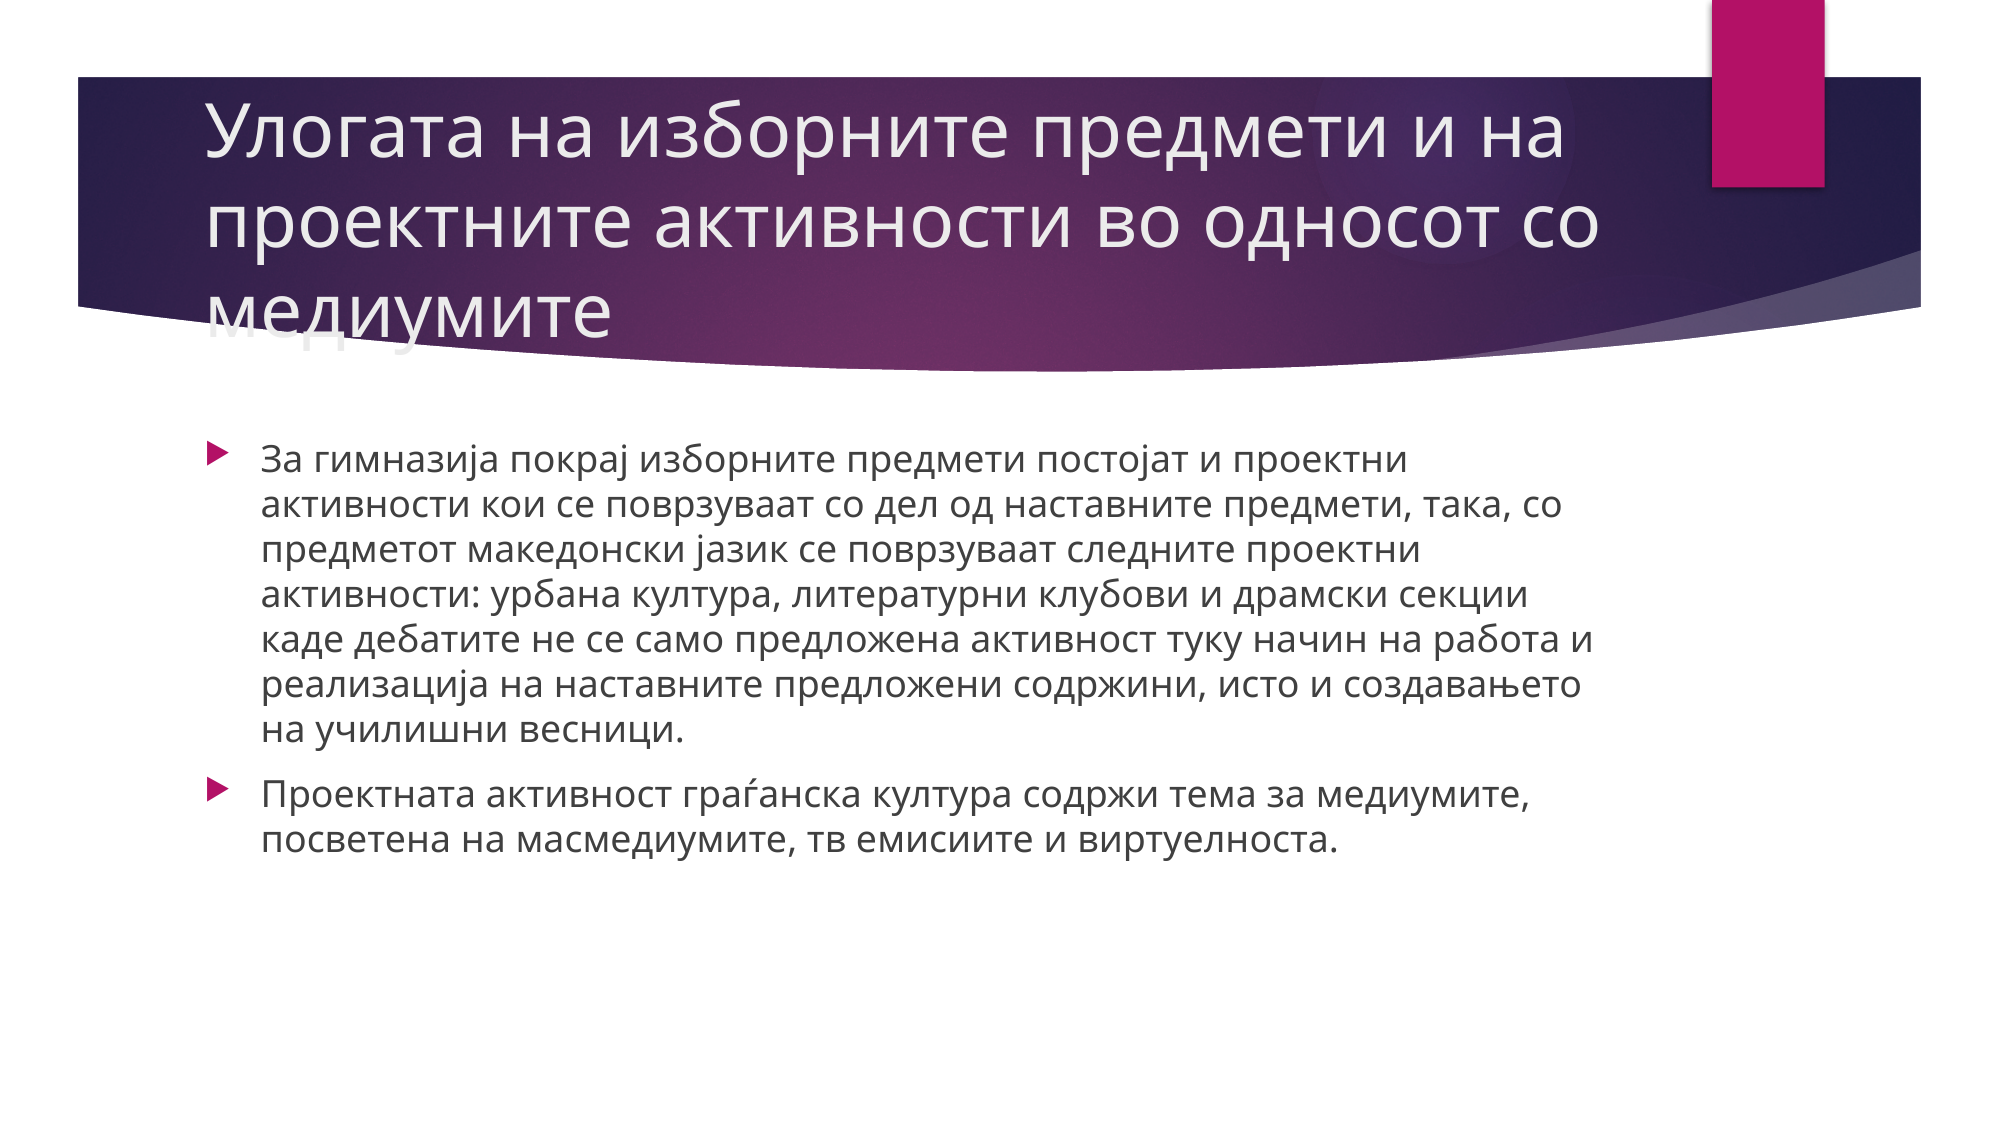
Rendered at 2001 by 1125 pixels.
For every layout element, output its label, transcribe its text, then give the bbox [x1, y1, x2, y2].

list За гимназија покрај изборните предмети постојат и проектни активности кои се поврзуваат со дел од наставните предмети, така, со предметот македонски јазик се поврзуваат следните проектни активности: урбана култура, литературни клубови и драмски секции каде дебатите не се само предложена активност туку начин на работа и реализација на наставните предложени содржини, исто и создавањето на училишни весници. Проектната активност граѓанска култура содржи тема за медиумите, посветена на масмедиумите, тв емисиите и виртуелноста. [189, 427, 1638, 988]
title Улогата на изборните предмети и на проектните активности во односот со медиумите [189, 159, 1627, 276]
